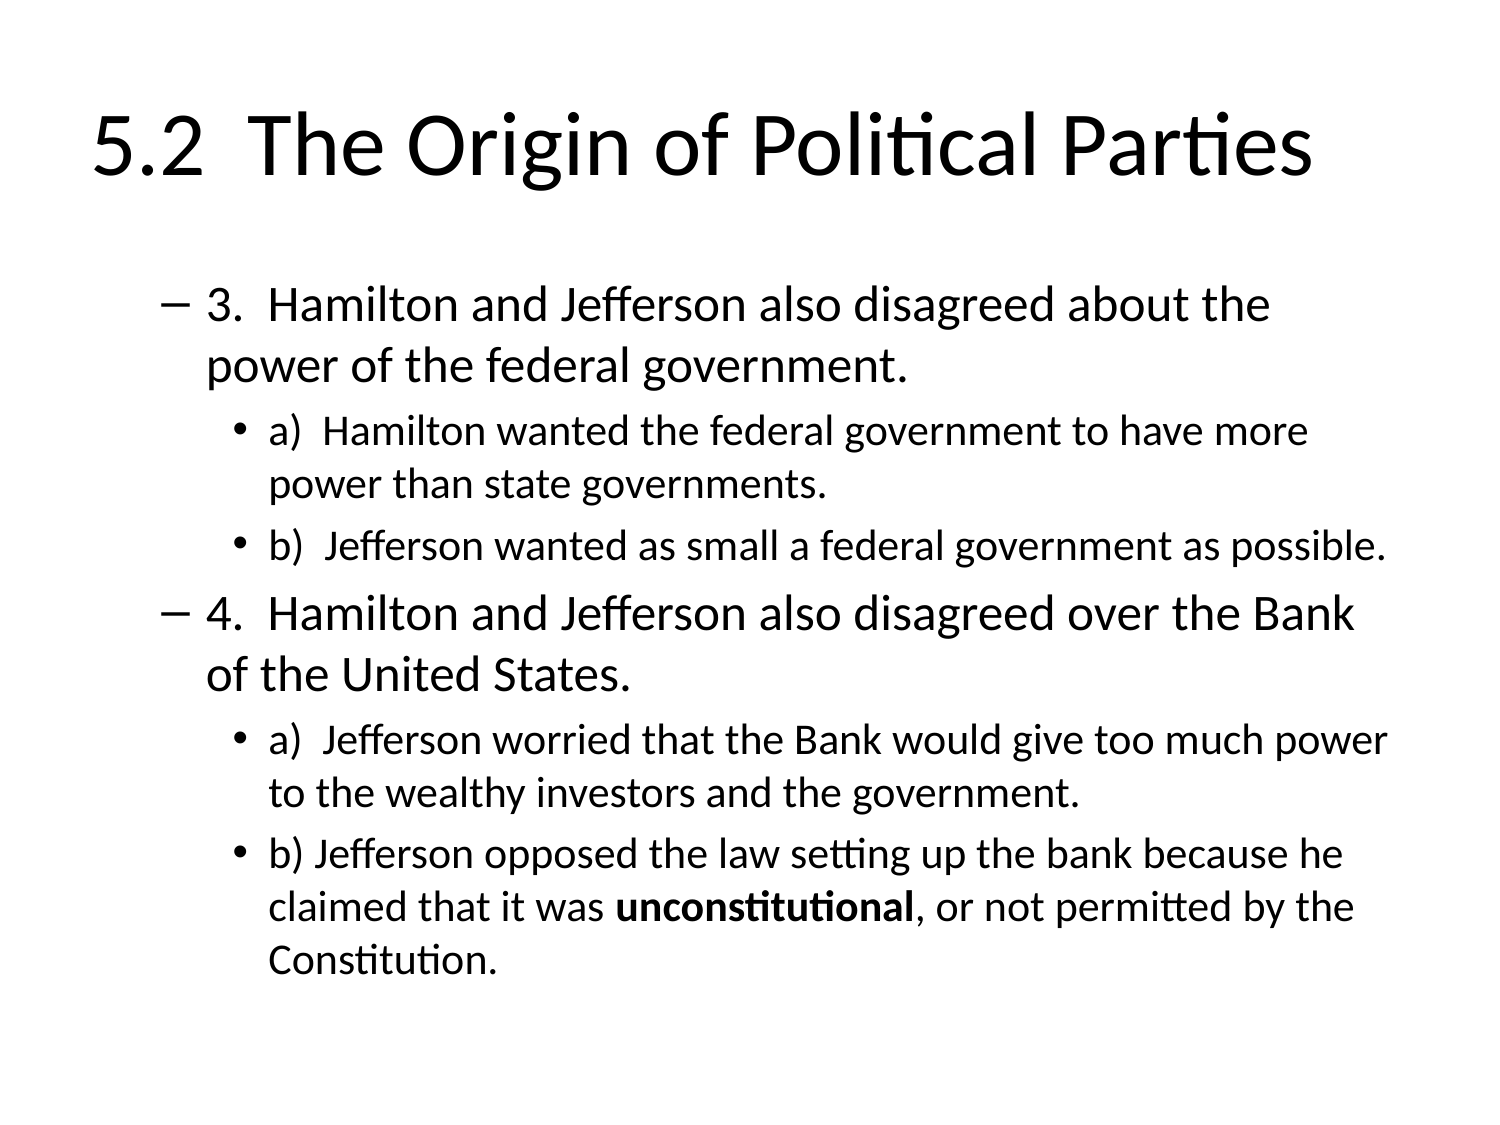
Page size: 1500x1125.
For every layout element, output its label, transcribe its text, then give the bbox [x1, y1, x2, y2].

title 5.2 The Origin of Political Parties [75, 45, 1425, 233]
list 3. Hamilton and Jefferson also disagreed about the power of the federal government. a) Hamilton wanted the federal government to have more power than state governments. b) Jefferson wanted as small a federal government as possible. 4. Hamilton and Jefferson also disagreed over the Bank of the United States. a) Jefferson worried that the Bank would give too much power to the wealthy investors and the government. b) Jefferson opposed the law setting up the bank because he claimed that it was unconstitutional, or not permitted by the Constitution. [75, 262, 1425, 1005]
